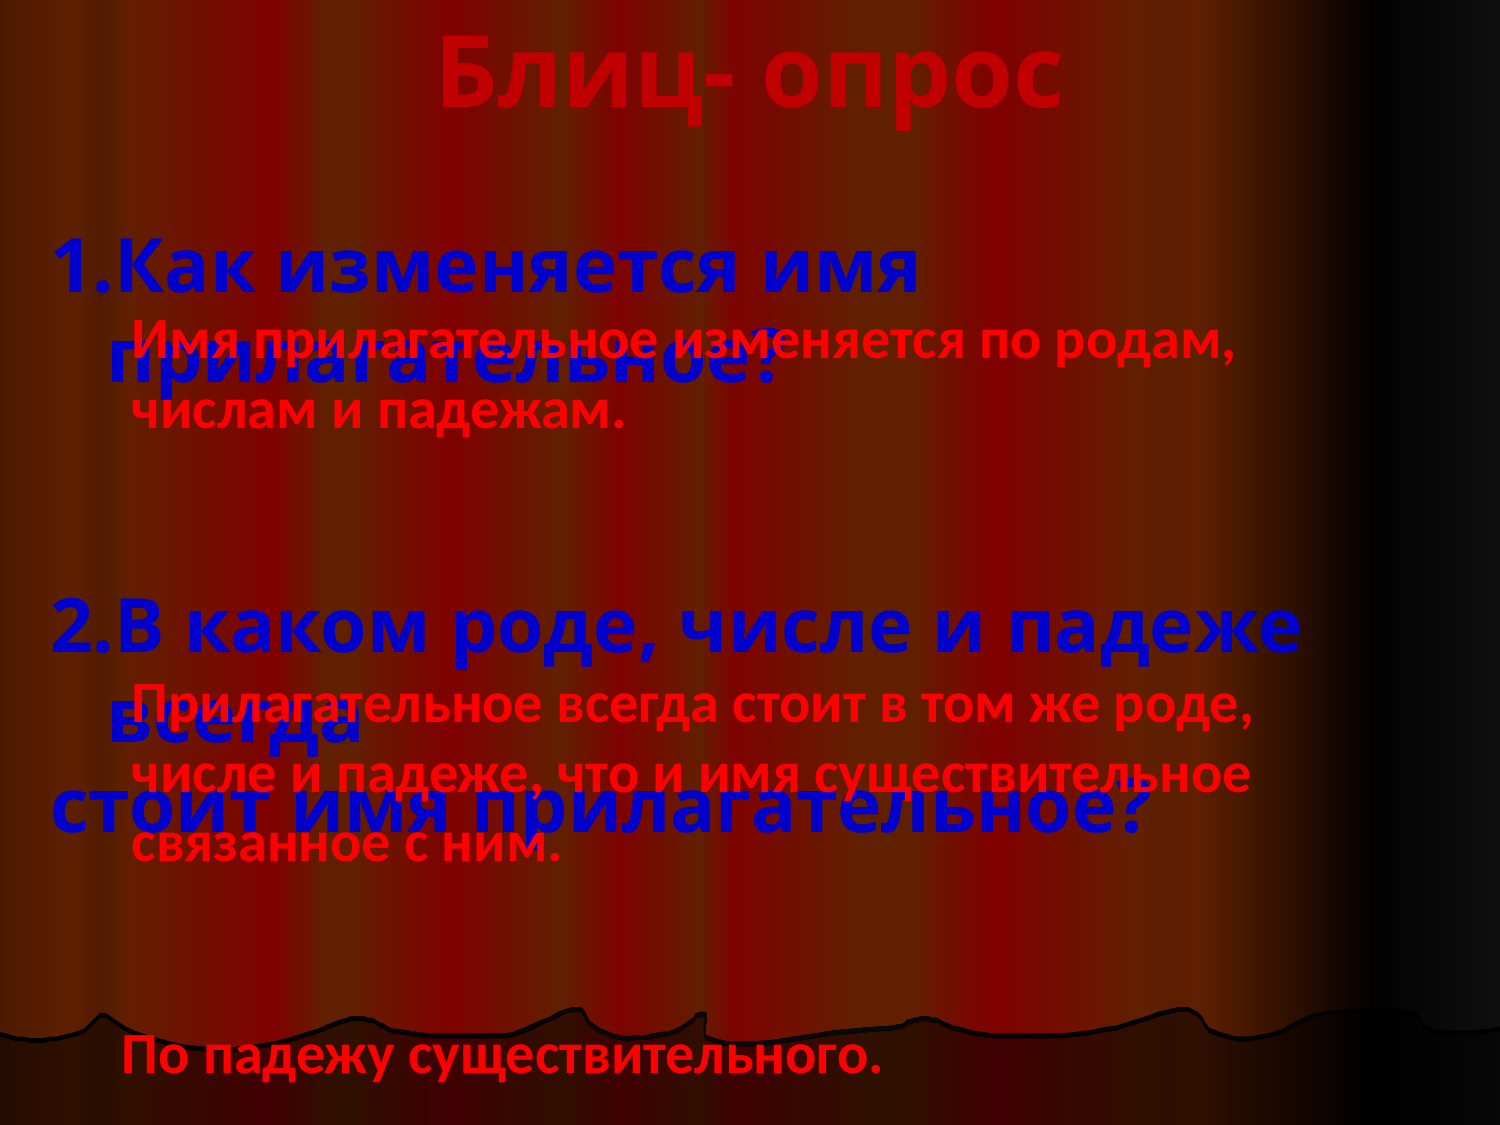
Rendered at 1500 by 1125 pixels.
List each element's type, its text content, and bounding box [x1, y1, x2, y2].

text_box Имя прилагательное изменяется по родам, числам и падежам. [117, 292, 1348, 448]
text_box По падежу существительного. [93, 1007, 1418, 1093]
text_box Прилагательное всегда стоит в том же роде, числе и падеже, что и имя существительное связанное с ним. [117, 656, 1325, 881]
text_box Блиц- опрос Как изменяется имя прилагательное? В каком роде, числе и падеже всегда стоит имя прилагательное? 3. Как определить падеж прилагательного? [35, 0, 1465, 1125]
